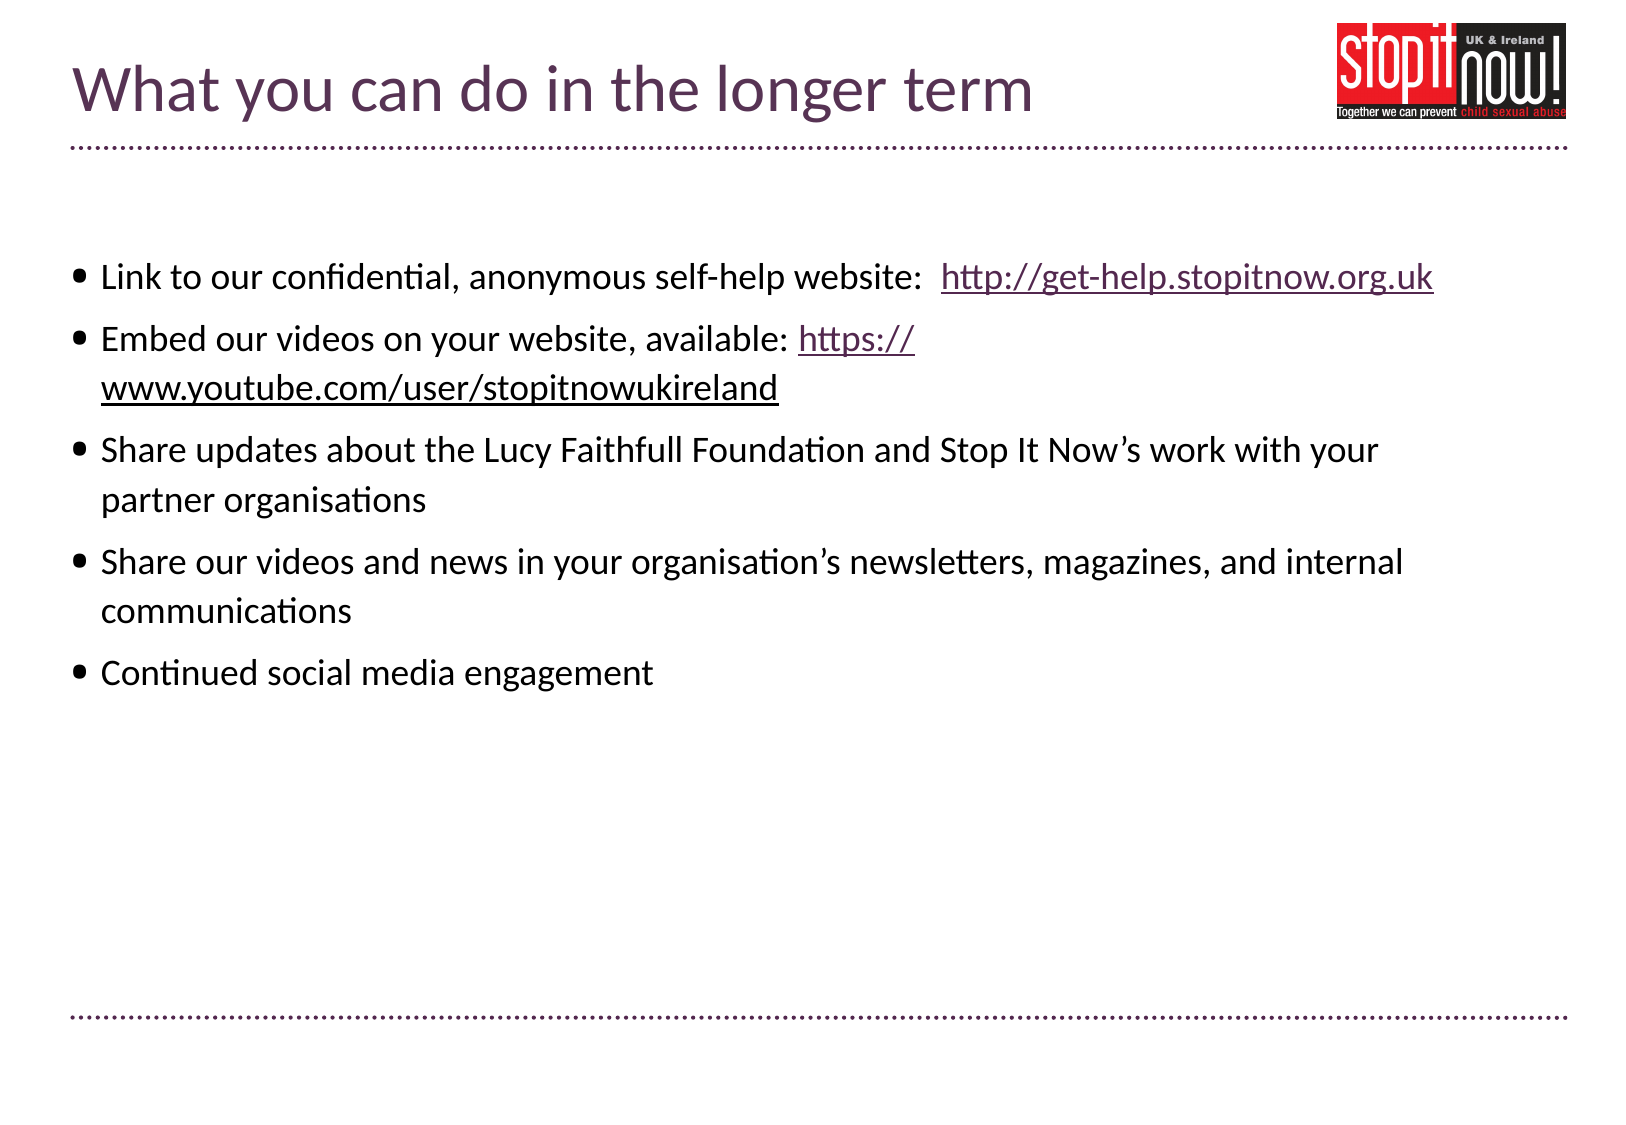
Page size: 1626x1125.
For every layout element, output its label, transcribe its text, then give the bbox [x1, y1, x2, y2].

list Link to our confidential, anonymous self-help website: http://get-help.stopitnow.org.uk Embed our videos on your website, available: https://www.youtube.com/user/stopitnowukireland Share updates about the Lucy Faithfull Foundation and Stop It Now’s work with your partner organisations Share our videos and news in your organisation’s newsletters, magazines, and internal communications Continued social media engagement [70, 189, 1503, 963]
picture [1337, 23, 1566, 119]
title What you can do in the longer term [72, 45, 1257, 148]
